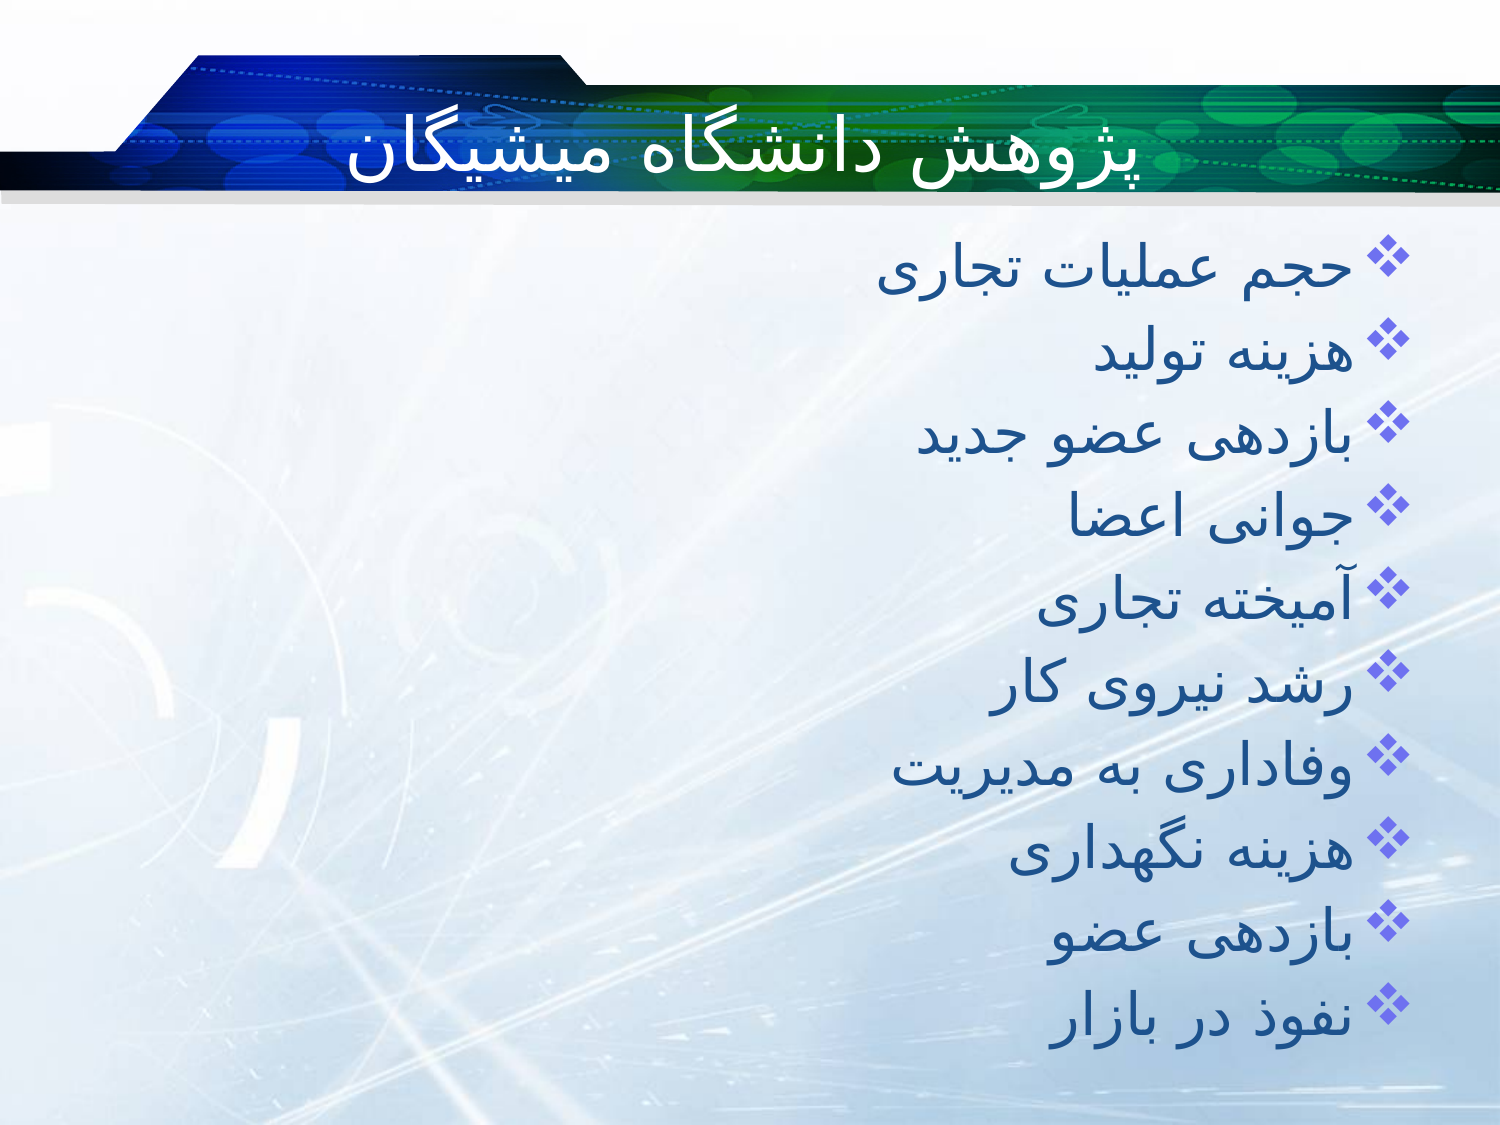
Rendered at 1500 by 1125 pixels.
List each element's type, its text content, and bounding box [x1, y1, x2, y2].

title پژوهش دانشگاه میشیگان [99, 95, 1388, 188]
list حجم عملیات تجاری هزینه تولید بازدهی عضو جدید جوانی اعضا آمیخته تجاری رشد نیروی کار وفاداری به مدیریت هزینه نگهداری بازدهی عضو نفوذ در بازار [75, 220, 1425, 1063]
picture [0, 0, 1500, 1125]
